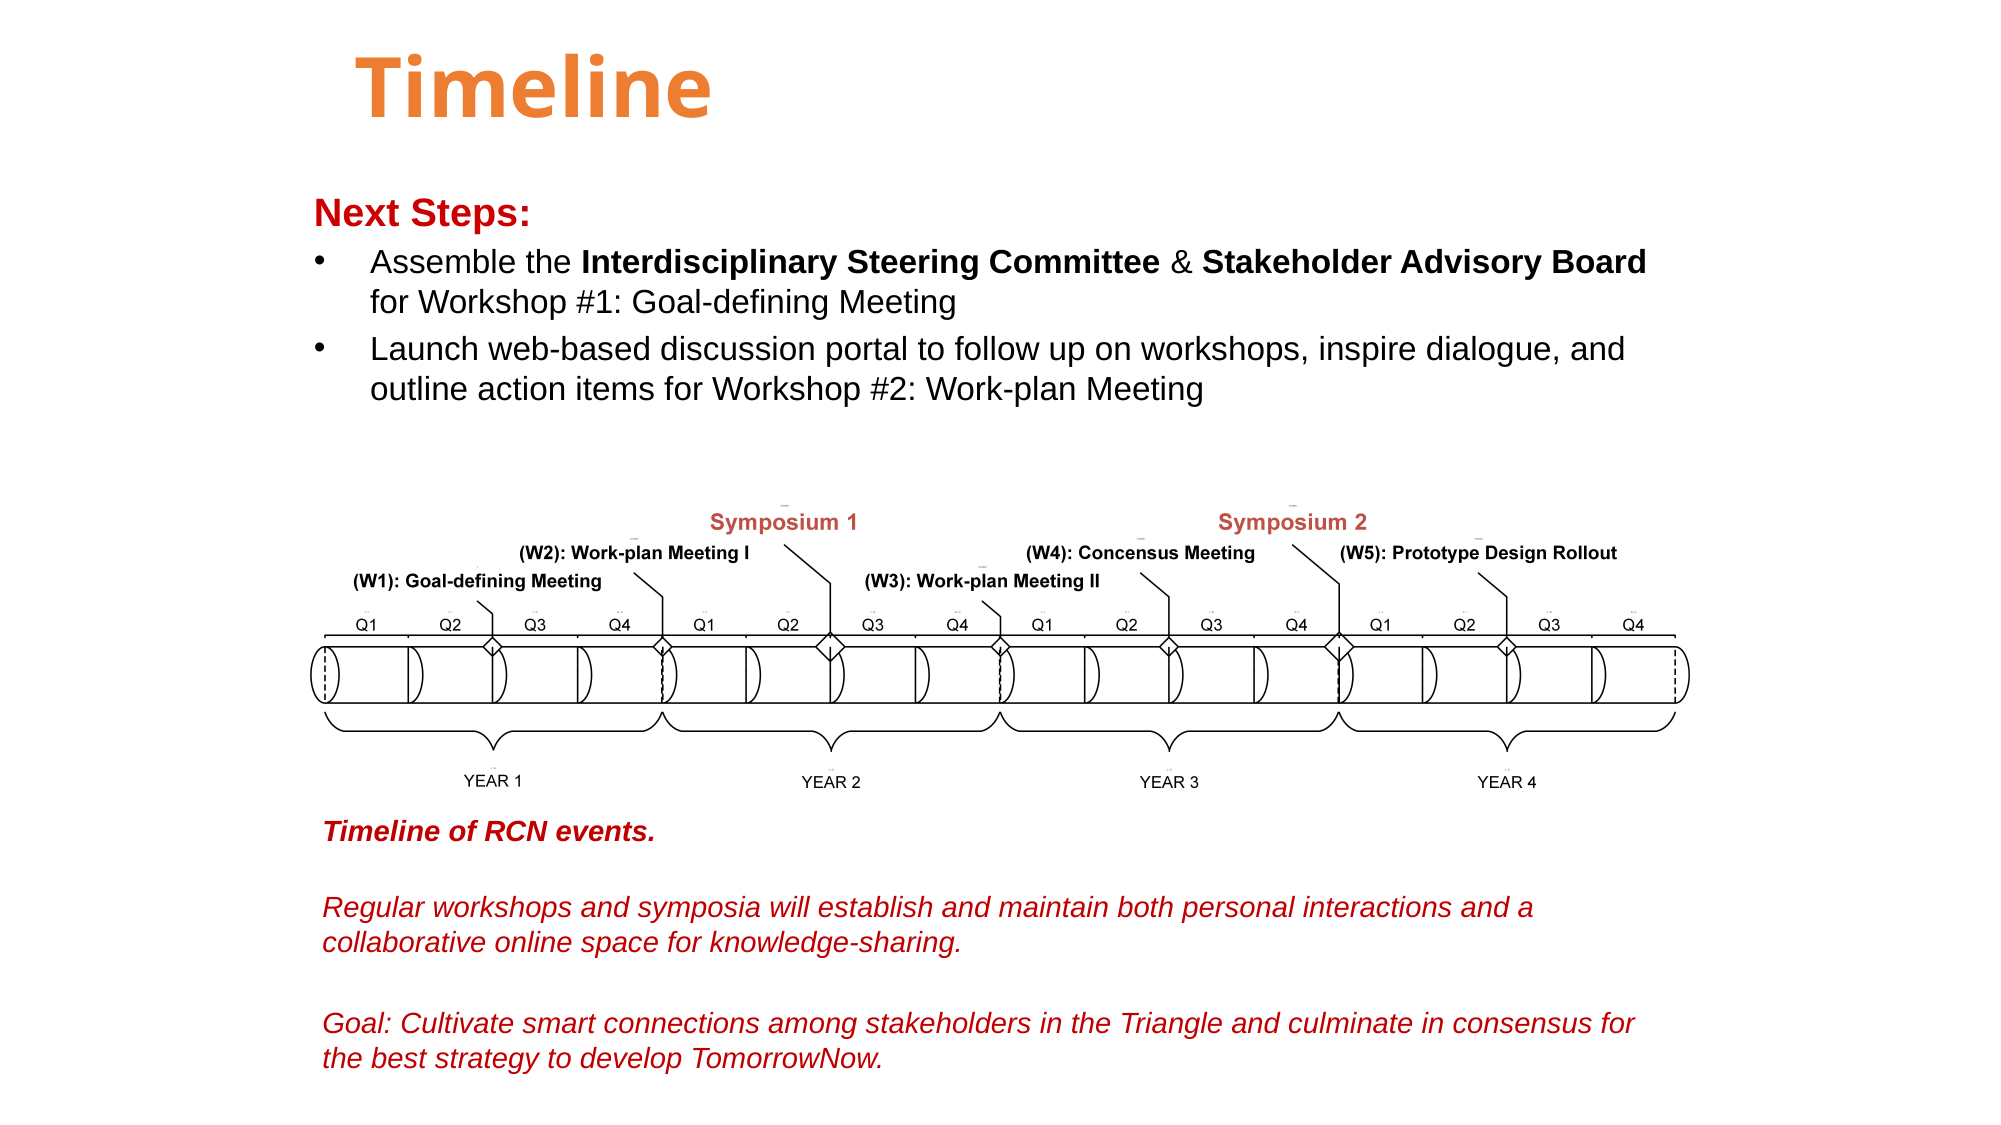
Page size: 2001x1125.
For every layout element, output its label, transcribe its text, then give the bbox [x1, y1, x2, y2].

text_box Next Steps: Assemble the Interdisciplinary Steering Committee & Stakeholder Advisory Board for Workshop #1: Goal-defining Meeting Launch web-based discussion portal to follow up on workshops, inspire dialogue, and outline action items for Workshop #2: Work-plan Meeting [298, 178, 1688, 474]
picture [310, 503, 1690, 800]
text_box Timeline of RCN events. Regular workshops and symposia will establish and maintain both personal interactions and a collaborative online space for knowledge-sharing. Goal: Cultivate smart connections among stakeholders in the Triangle and culminate in consensus for the best strategy to develop TomorrowNow. [307, 804, 1691, 1077]
title Timeline [339, 21, 1655, 147]
